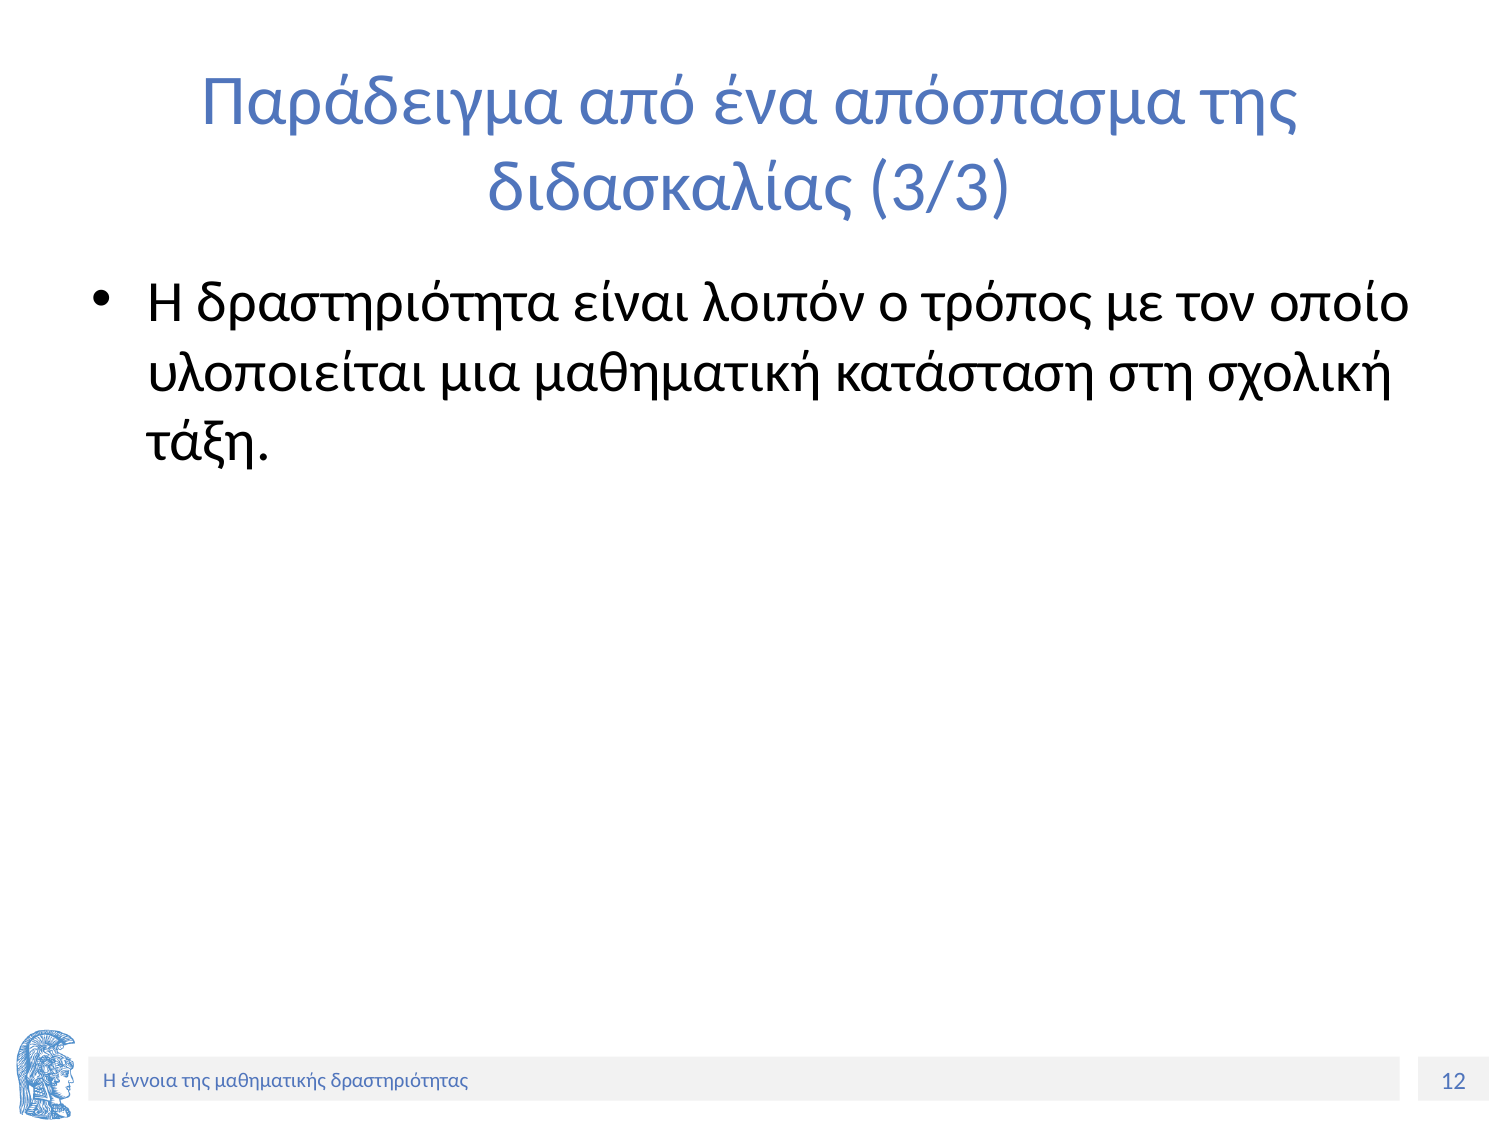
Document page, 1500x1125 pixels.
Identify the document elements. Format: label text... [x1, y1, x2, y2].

picture [9, 1026, 81, 1120]
title Παράδειγμα από ένα απόσπασμα της διδασκαλίας (3/3) [75, 45, 1425, 233]
list Η δραστηριότητα είναι λοιπόν ο τρόπος με τον οποίο υλοποιείται μια μαθηματική κατάσταση στη σχολική τάξη. [76, 255, 1427, 998]
